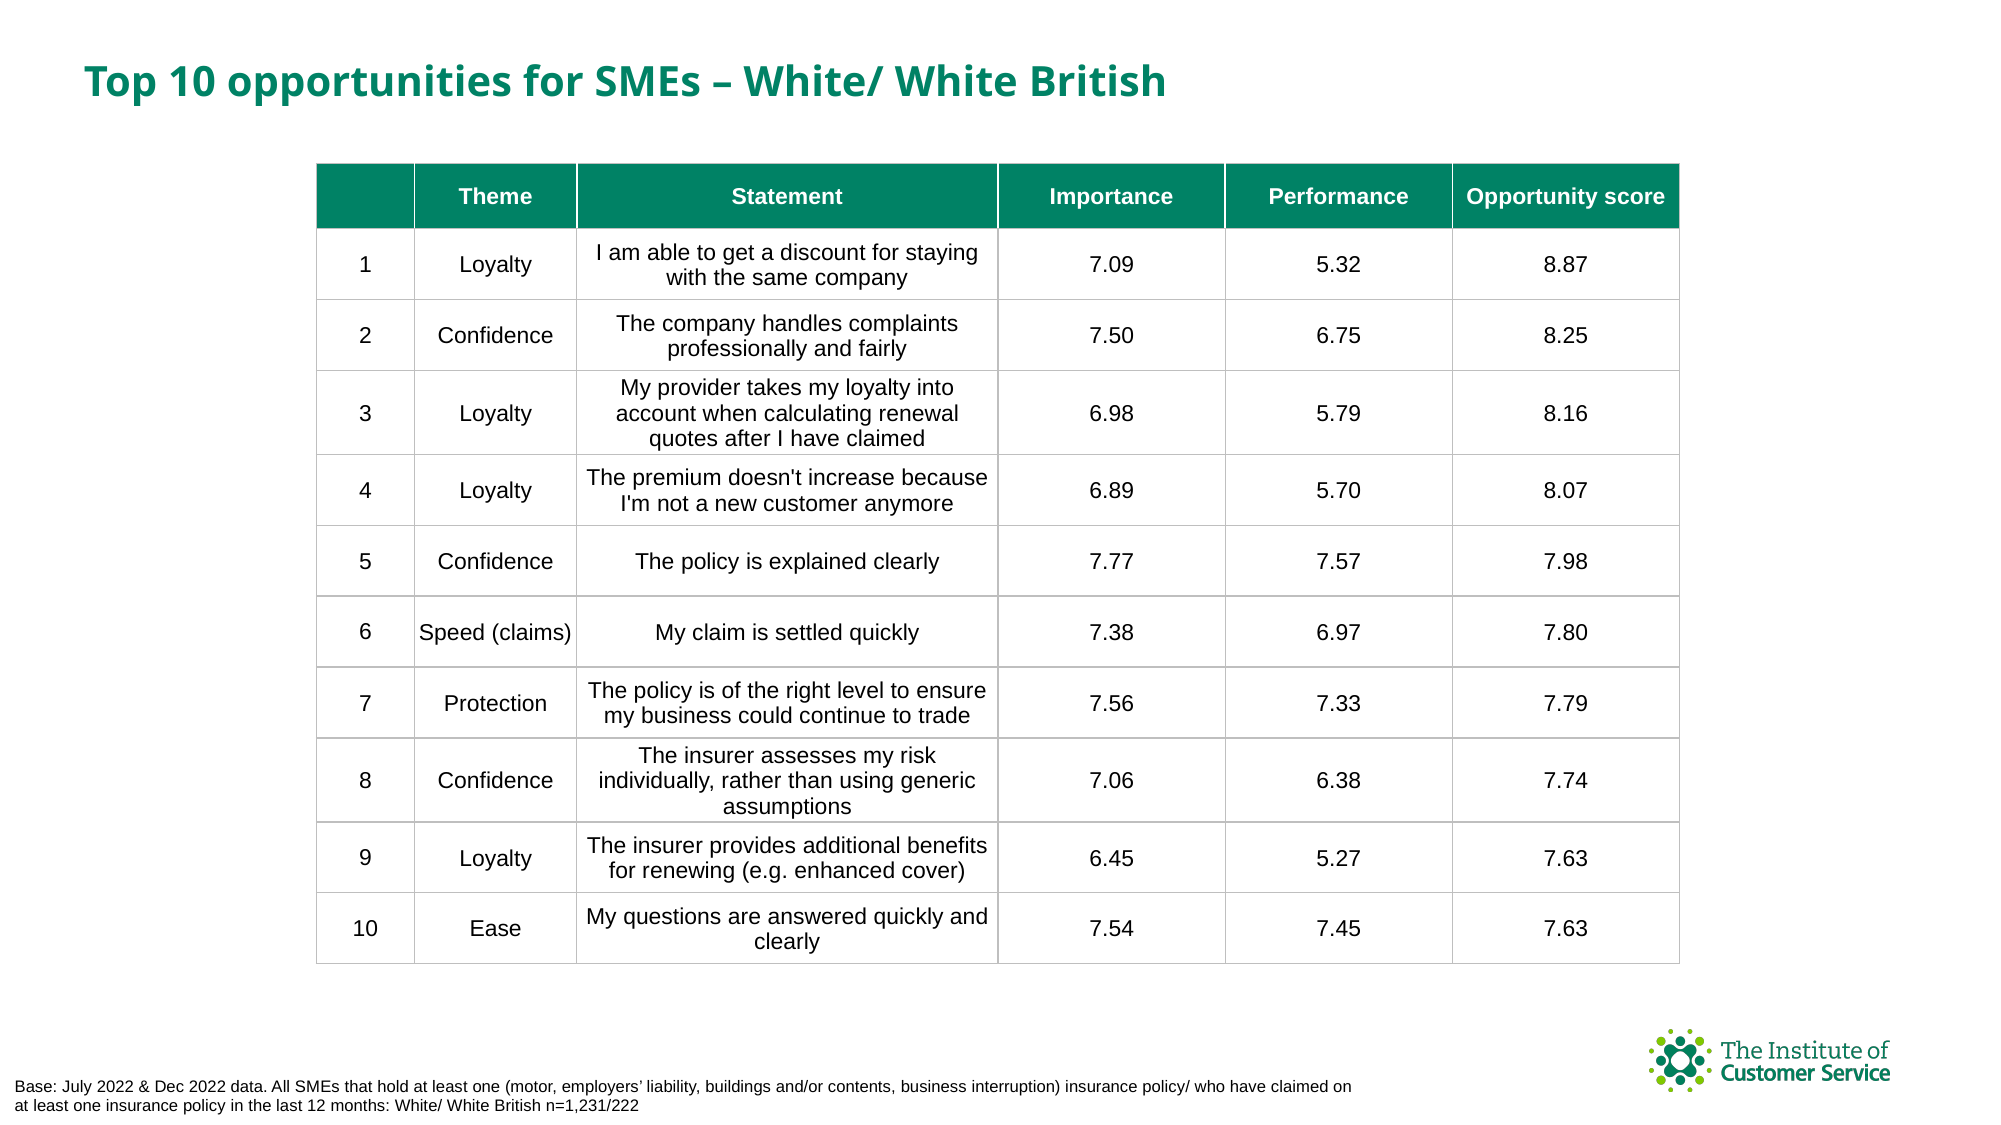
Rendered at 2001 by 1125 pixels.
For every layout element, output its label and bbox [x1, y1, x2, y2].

picture [1649, 1029, 1890, 1092]
table_cell [1226, 893, 1452, 963]
table_cell [415, 597, 576, 666]
table_cell [1226, 300, 1452, 370]
table_cell [1453, 893, 1679, 963]
table_cell [577, 229, 997, 299]
table_header [1453, 164, 1679, 228]
table_cell [415, 300, 576, 370]
table_cell [415, 893, 576, 963]
table_cell [999, 739, 1225, 821]
table_cell [577, 739, 997, 821]
table_cell [317, 455, 414, 525]
text_box [69, 47, 1912, 113]
table_cell [415, 229, 576, 299]
table_cell [999, 229, 1225, 299]
table_cell [317, 300, 414, 370]
table_cell [1226, 371, 1452, 454]
table_cell [1226, 668, 1452, 737]
table_cell [317, 597, 414, 666]
table_cell [317, 371, 414, 454]
table_cell [999, 823, 1225, 892]
table_cell [1226, 823, 1452, 892]
table_cell [999, 526, 1225, 595]
table_cell [577, 300, 997, 370]
table_cell [1453, 668, 1679, 737]
table_cell [415, 668, 576, 737]
table_cell [415, 371, 576, 454]
table_cell [1226, 455, 1452, 525]
table_cell [999, 371, 1225, 454]
table_cell [317, 526, 414, 595]
table_cell [577, 893, 997, 963]
table_cell [577, 823, 997, 892]
table_cell [999, 300, 1225, 370]
table_header [999, 164, 1224, 228]
table_cell [317, 893, 414, 963]
table_cell [1453, 597, 1679, 666]
table_cell [999, 455, 1225, 525]
table_cell [317, 739, 414, 821]
table_cell [415, 526, 576, 595]
table_cell [577, 597, 997, 666]
table_header [317, 164, 414, 228]
table_cell [999, 597, 1225, 666]
table_cell [1453, 823, 1679, 892]
table_cell [415, 739, 576, 821]
table_cell [1453, 229, 1679, 299]
table_header [415, 164, 576, 228]
table_cell [1453, 739, 1679, 821]
table_cell [577, 668, 997, 737]
table_cell [1226, 526, 1452, 595]
table_cell [1453, 371, 1679, 454]
table_cell [577, 526, 997, 595]
table_cell [1226, 229, 1452, 299]
table_cell [317, 668, 414, 737]
table_cell [1226, 739, 1452, 821]
table_header [1226, 164, 1452, 228]
table_header [578, 164, 997, 228]
table_cell [577, 371, 997, 454]
table_cell [317, 823, 414, 892]
table_cell [1453, 455, 1679, 525]
table_cell [999, 668, 1225, 737]
table_cell [1453, 526, 1679, 595]
table_cell [577, 455, 997, 525]
table_cell [1226, 597, 1452, 666]
table_cell [415, 455, 576, 525]
table_cell [999, 893, 1225, 963]
text_box [0, 1067, 1385, 1125]
table_cell [1453, 300, 1679, 370]
table_cell [317, 229, 414, 299]
table_cell [415, 823, 576, 892]
